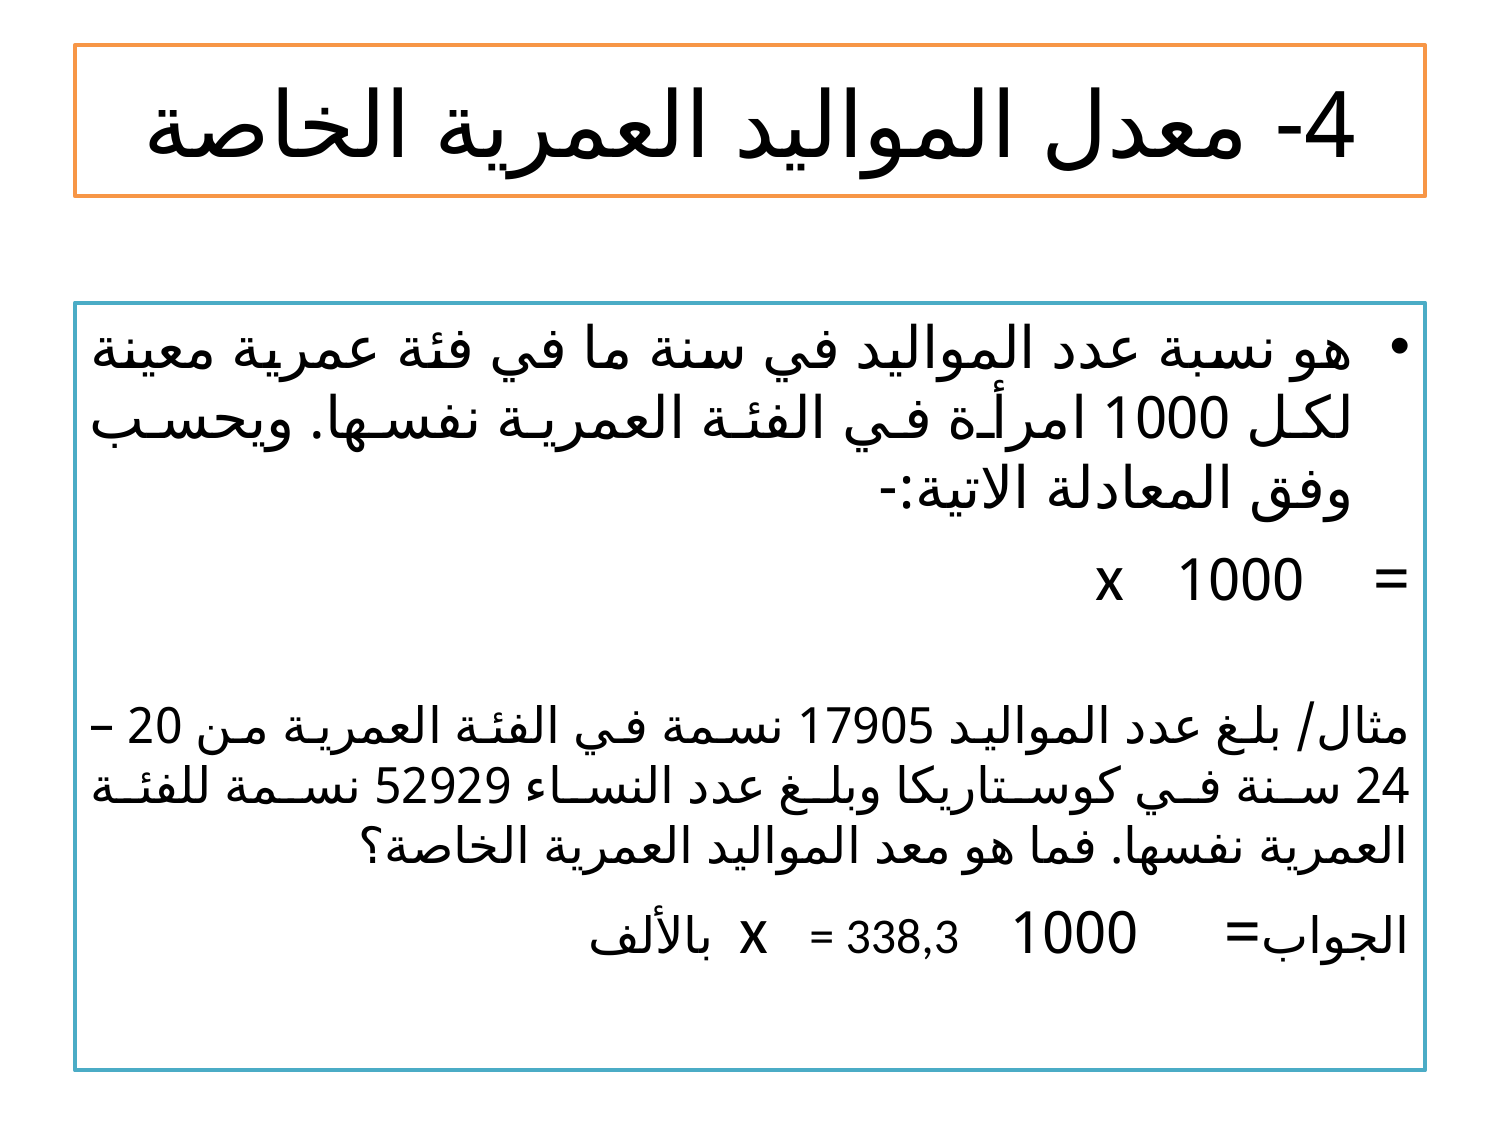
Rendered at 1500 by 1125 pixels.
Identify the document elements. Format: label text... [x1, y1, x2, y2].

title 4- معدل المواليد العمرية الخاصة [73, 43, 1427, 198]
